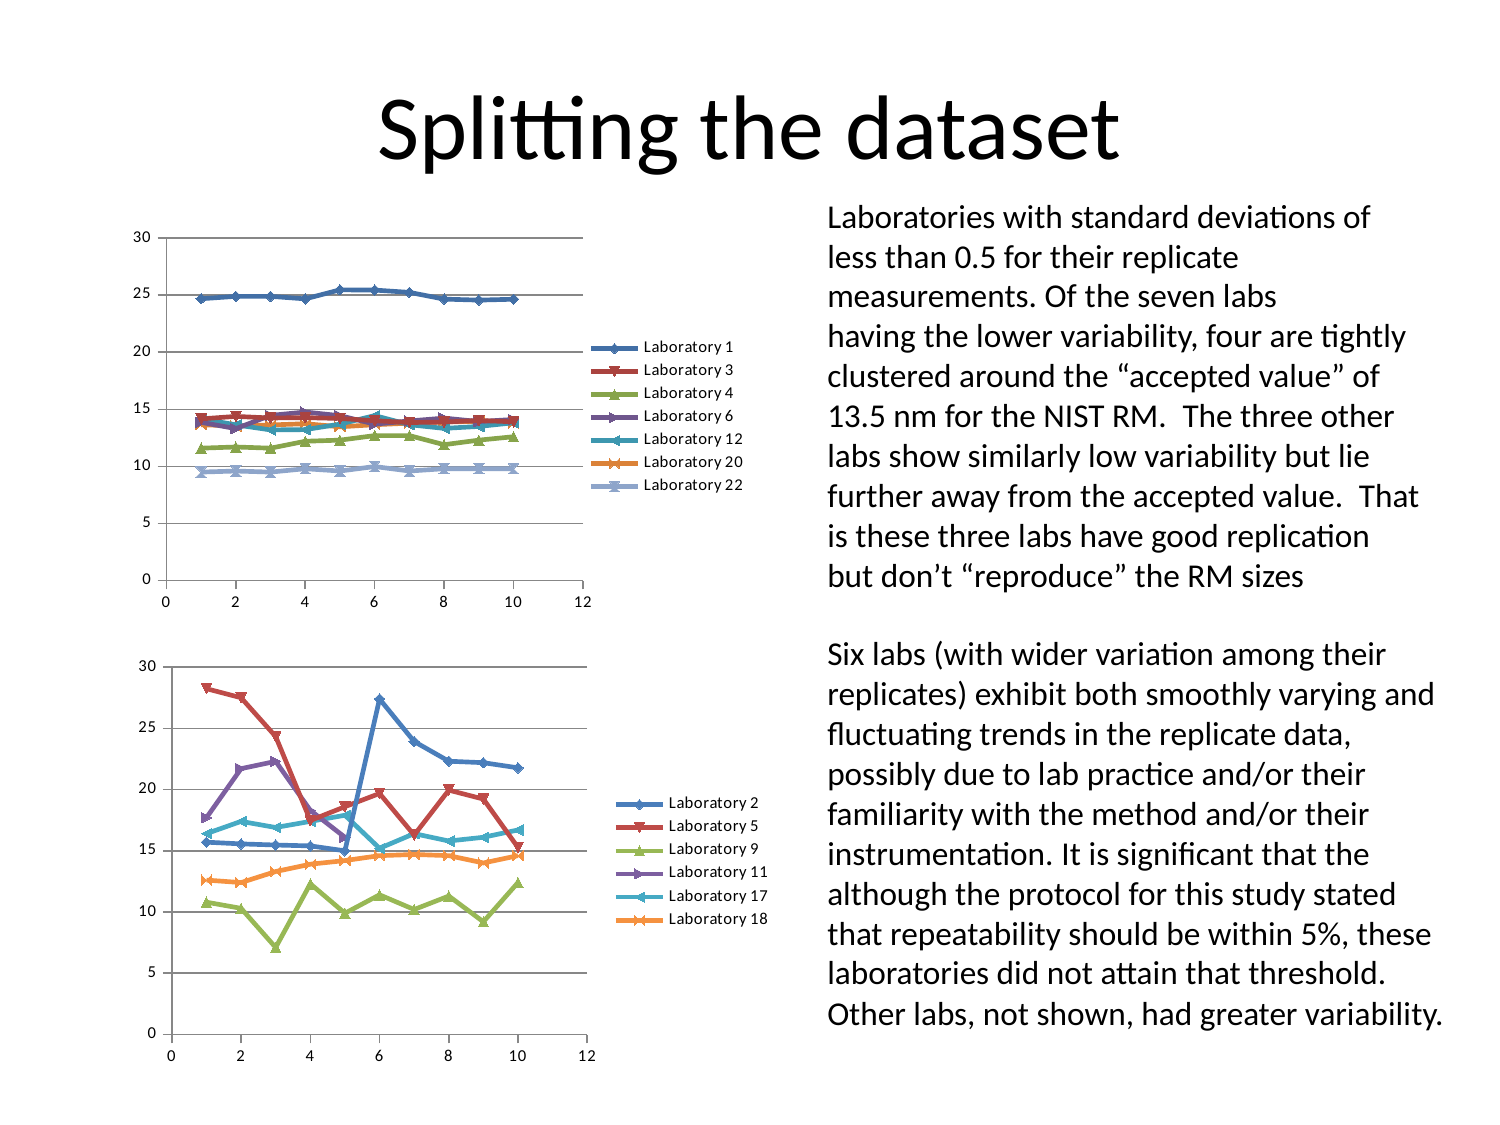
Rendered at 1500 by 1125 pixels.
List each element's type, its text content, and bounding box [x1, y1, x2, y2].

title Splitting the dataset [75, 45, 1425, 200]
chart [112, 224, 763, 613]
text_box Laboratories with standard deviations of less than 0.5 for their replicate measurements. Of the seven labs having the lower variability, four are tightly clustered around the “accepted value” of 13.5 nm for the NIST RM. The three other labs show similarly low variability but lie further away from the accepted value. That is these three labs have good replication but don’t “reproduce” the RM sizes [812, 187, 1438, 602]
text_box Six labs (with wider variation among their replicates) exhibit both smoothly varying and fluctuating trends in the replicate data, possibly due to lab practice and/or their familiarity with the method and/or their instrumentation. It is significant that the although the protocol for this study stated that repeatability should be within 5%, these laboratories did not attain that threshold. Other labs, not shown, had greater variability. [812, 624, 1463, 1039]
chart [124, 649, 788, 1076]
